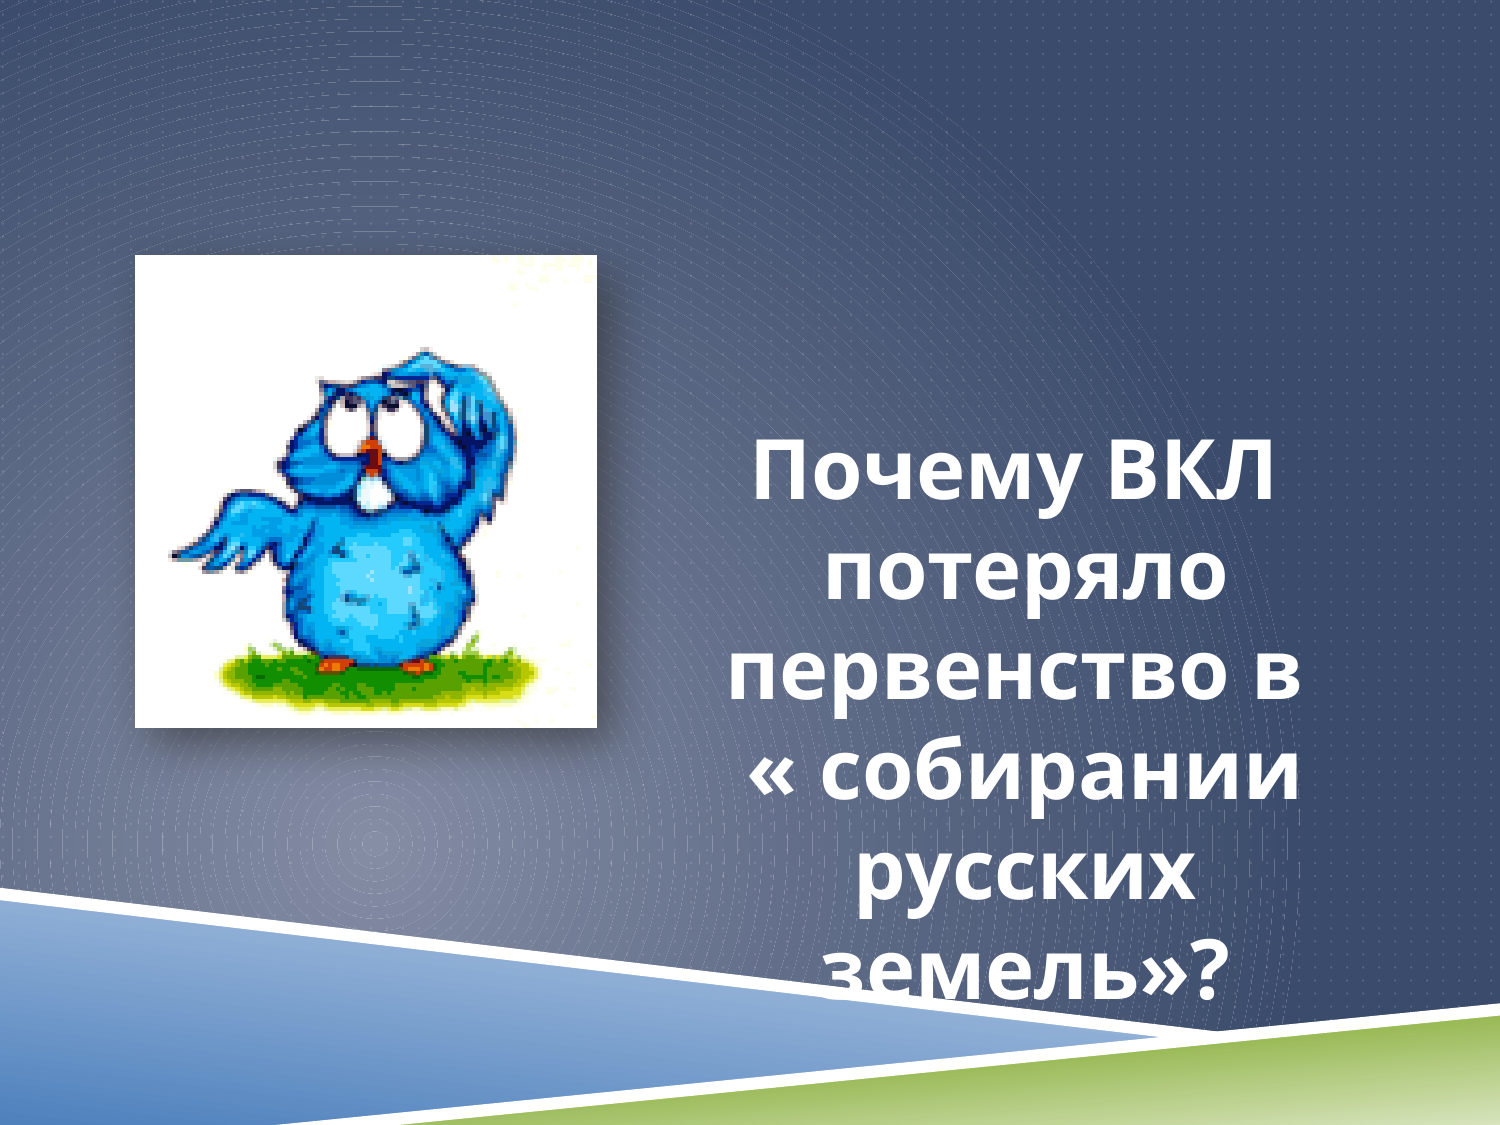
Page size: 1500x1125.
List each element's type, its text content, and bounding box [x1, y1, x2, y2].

text_box Почему ВКЛ потеряло первенство в « собирании русских земель»? [676, 408, 1374, 1024]
text_box [685, 798, 1359, 874]
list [135, 255, 597, 729]
